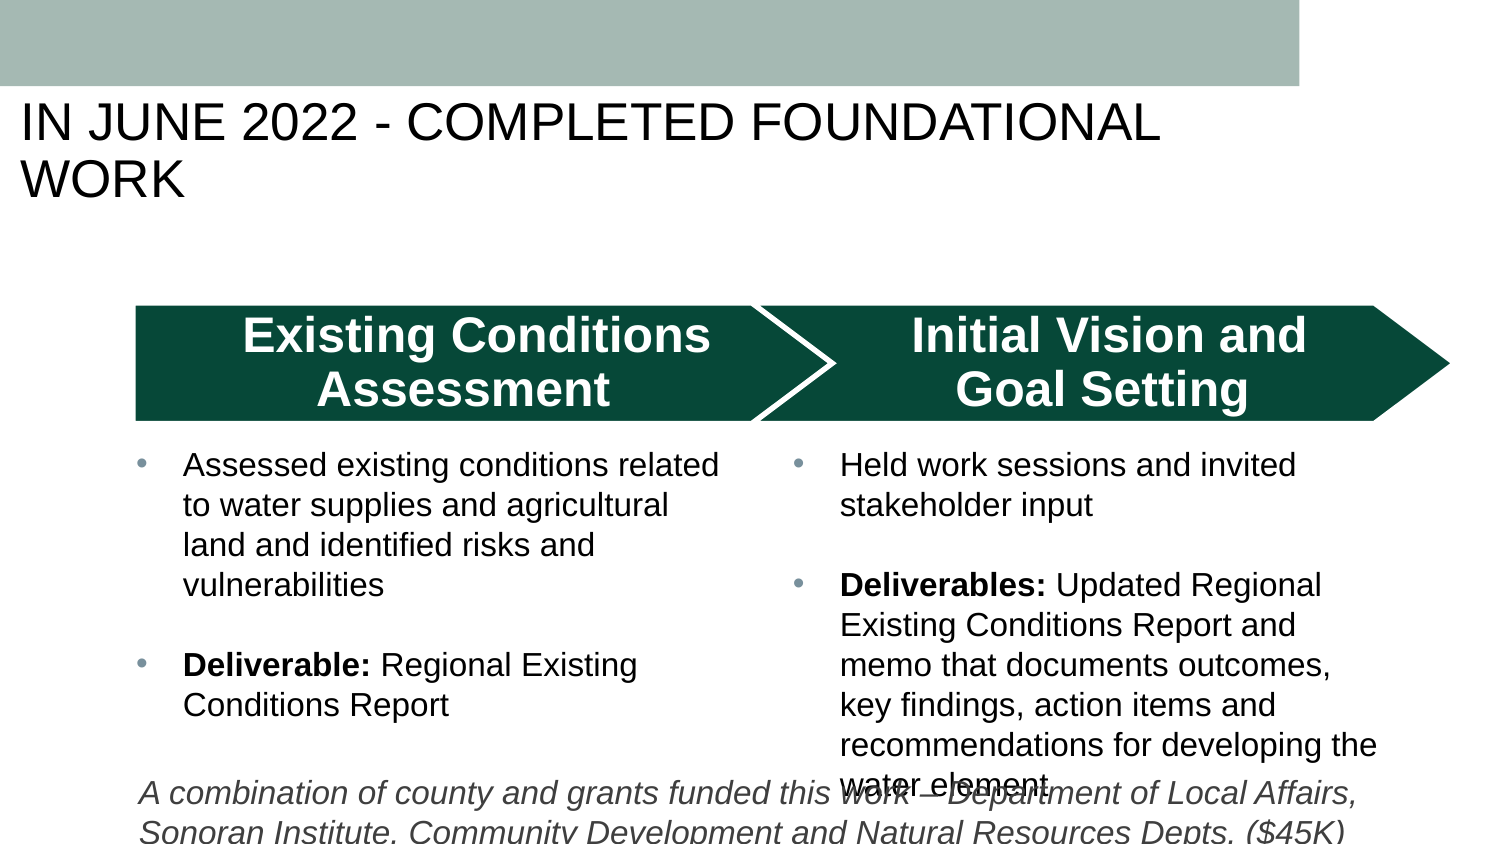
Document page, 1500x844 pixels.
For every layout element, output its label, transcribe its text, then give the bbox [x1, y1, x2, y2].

text_box Assessed existing conditions related to water supplies and agricultural land and identified risks and vulnerabilities Deliverable: Regional Existing Conditions Report [45, 436, 702, 731]
text_box [0, 0, 1300, 87]
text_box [134, 304, 1453, 423]
text_box Held work sessions and invited stakeholder input Deliverables: Updated Regional Existing Conditions Report and memo that documents outcomes, key findings, action items and recommendations for developing the water element [702, 436, 1398, 763]
text_box A combination of county and grants funded this work – Department of Local Affairs, Sonoran Institute, Community Development and Natural Resources Depts. ($45K) [123, 763, 1494, 844]
title IN JUNE 2022 - COMPLETED FOUNDATIONAL WORK [5, 87, 1196, 217]
